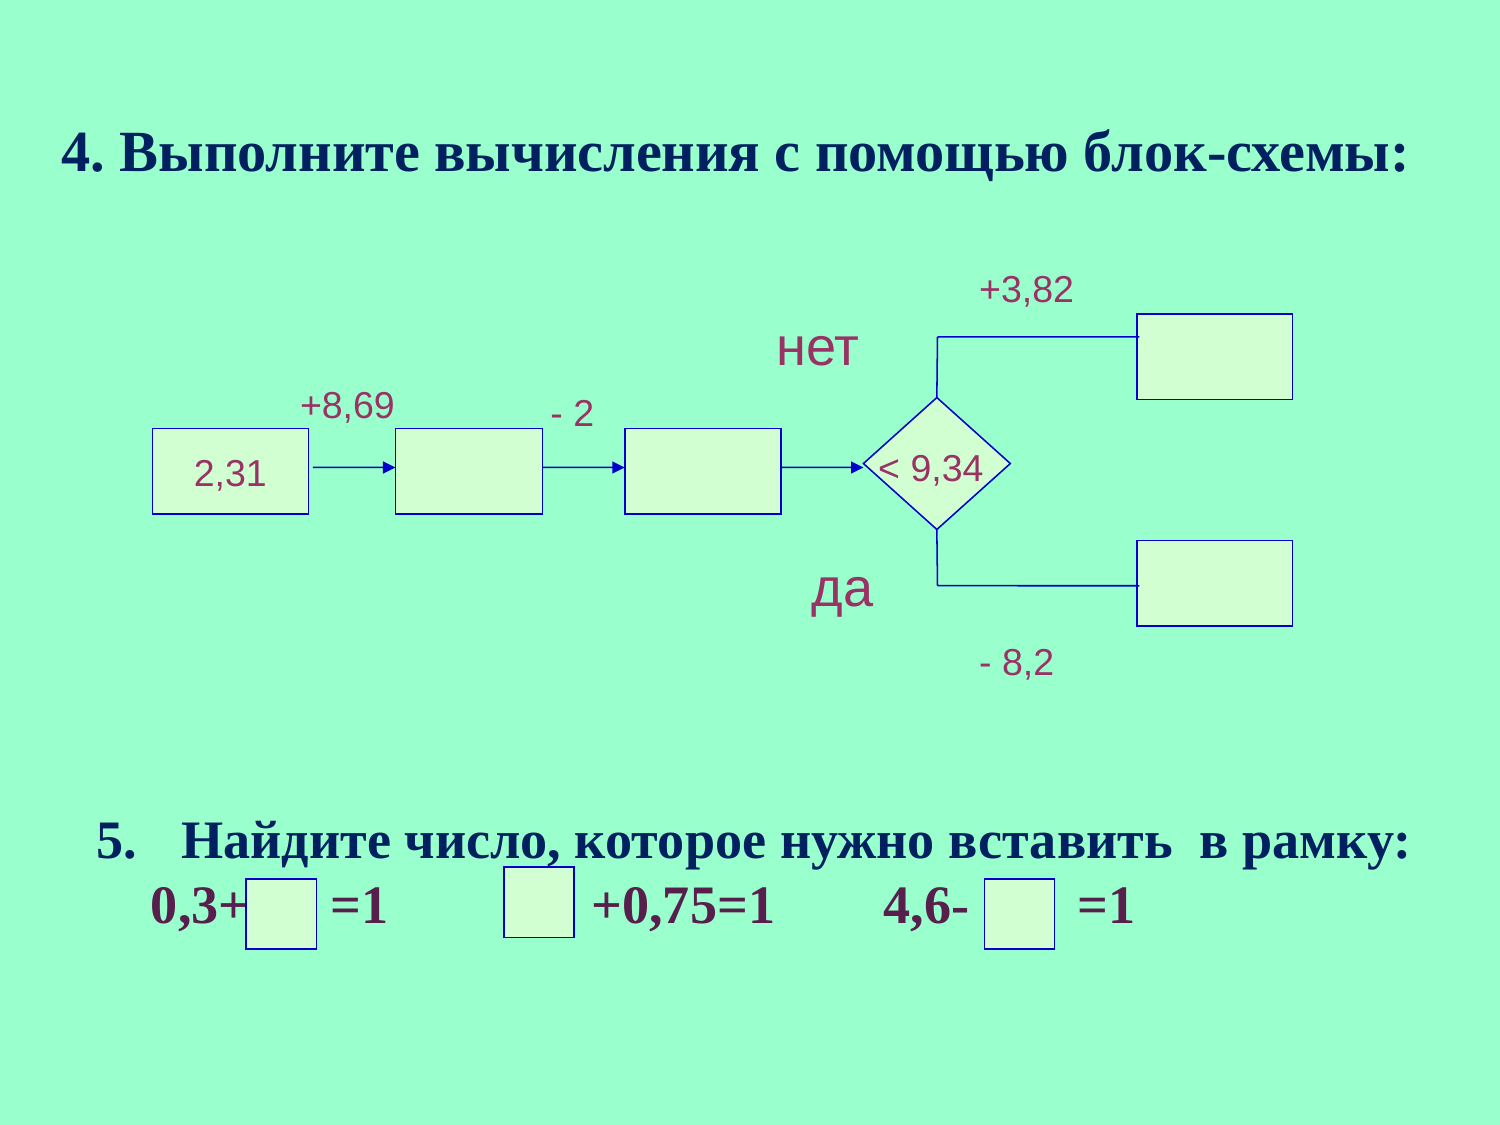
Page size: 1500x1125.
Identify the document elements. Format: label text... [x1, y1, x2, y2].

text_box [246, 878, 317, 950]
text_box Найдите число, которое нужно вставить в рамку: 0,3+ =1 +0,75=1 4,6- =1 [82, 726, 1500, 1007]
text_box [503, 867, 575, 938]
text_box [152, 257, 1293, 692]
text_box 4. Выполните вычисления с помощью блок-схемы: [46, 105, 1430, 261]
text_box [984, 878, 1055, 950]
